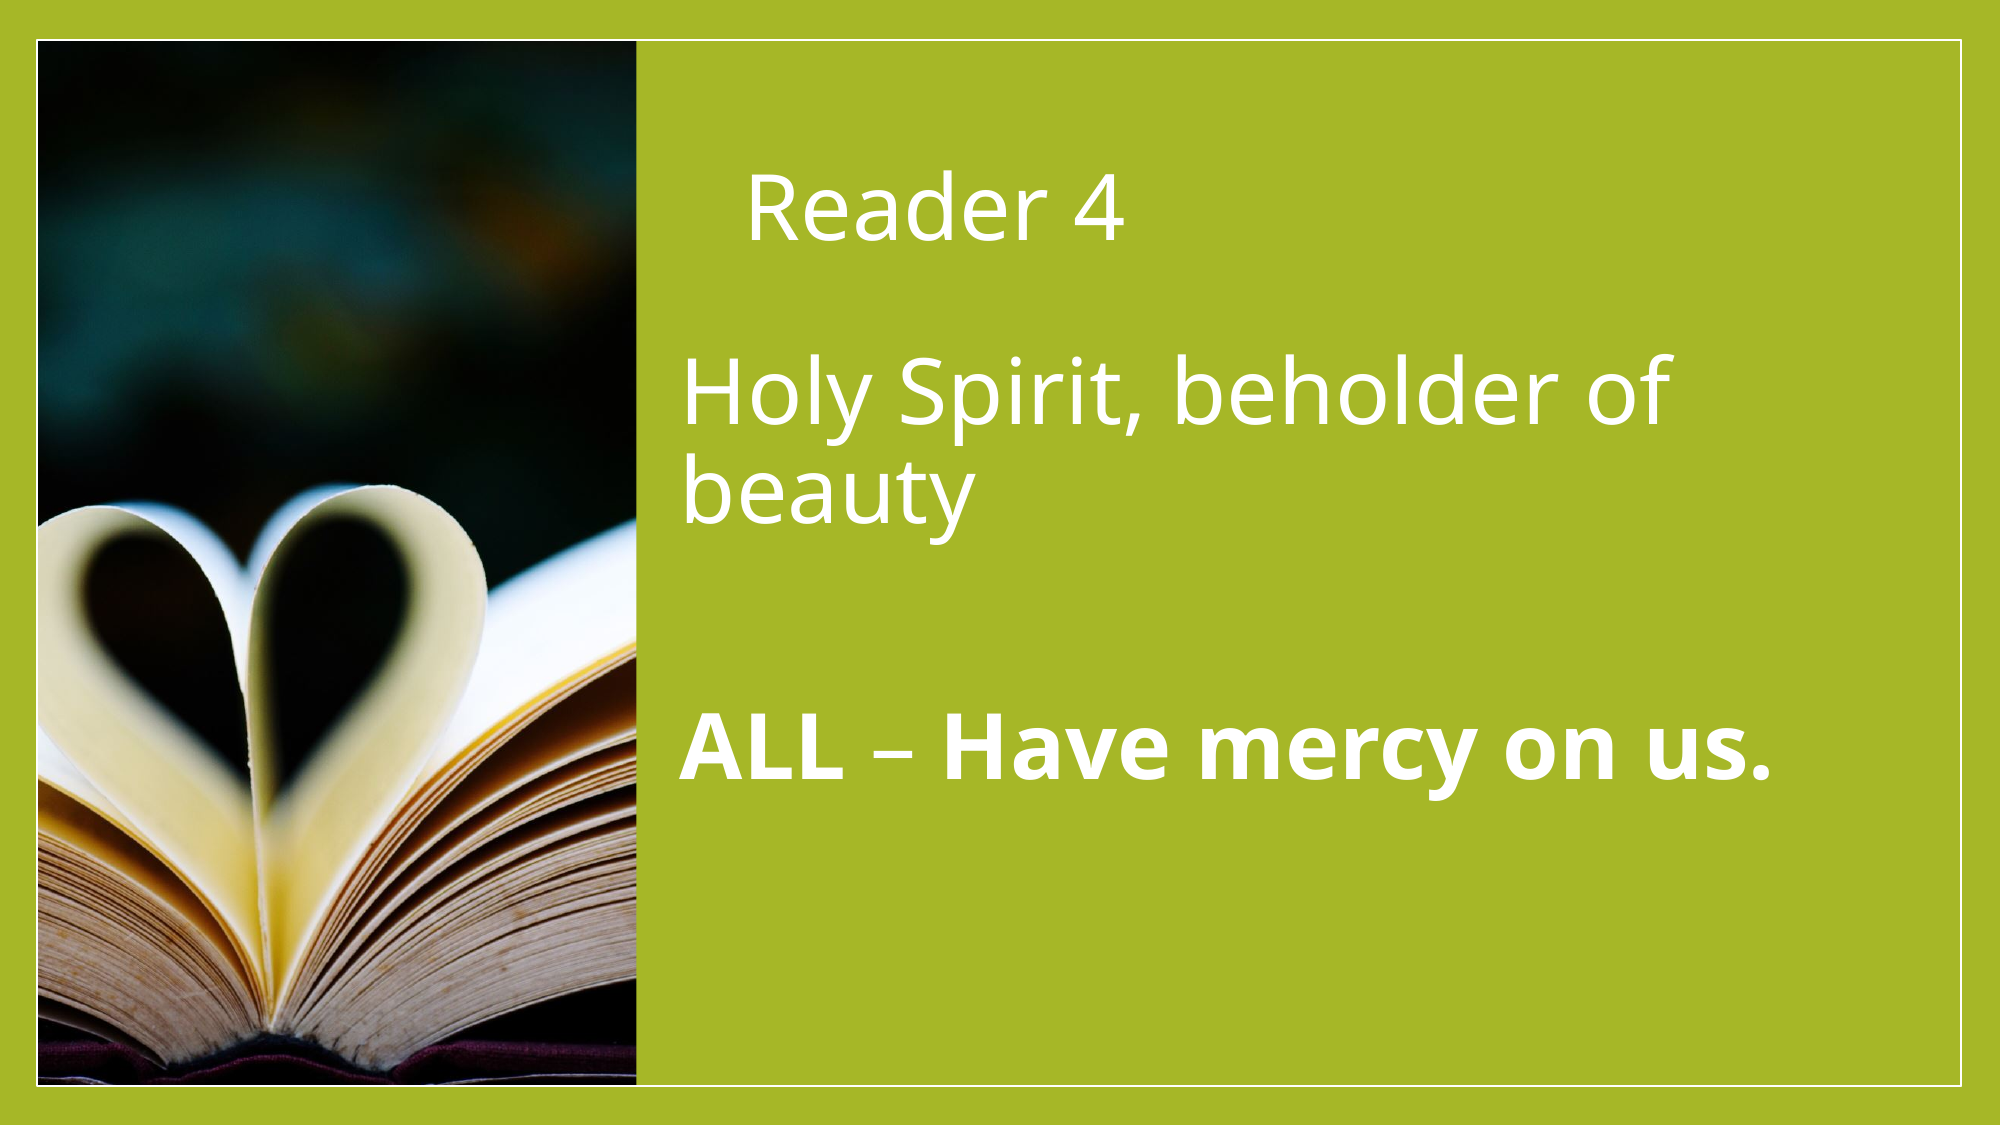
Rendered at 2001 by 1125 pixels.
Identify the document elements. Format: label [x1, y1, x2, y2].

picture [37, 39, 637, 1087]
text_box [636, 38, 1962, 1088]
